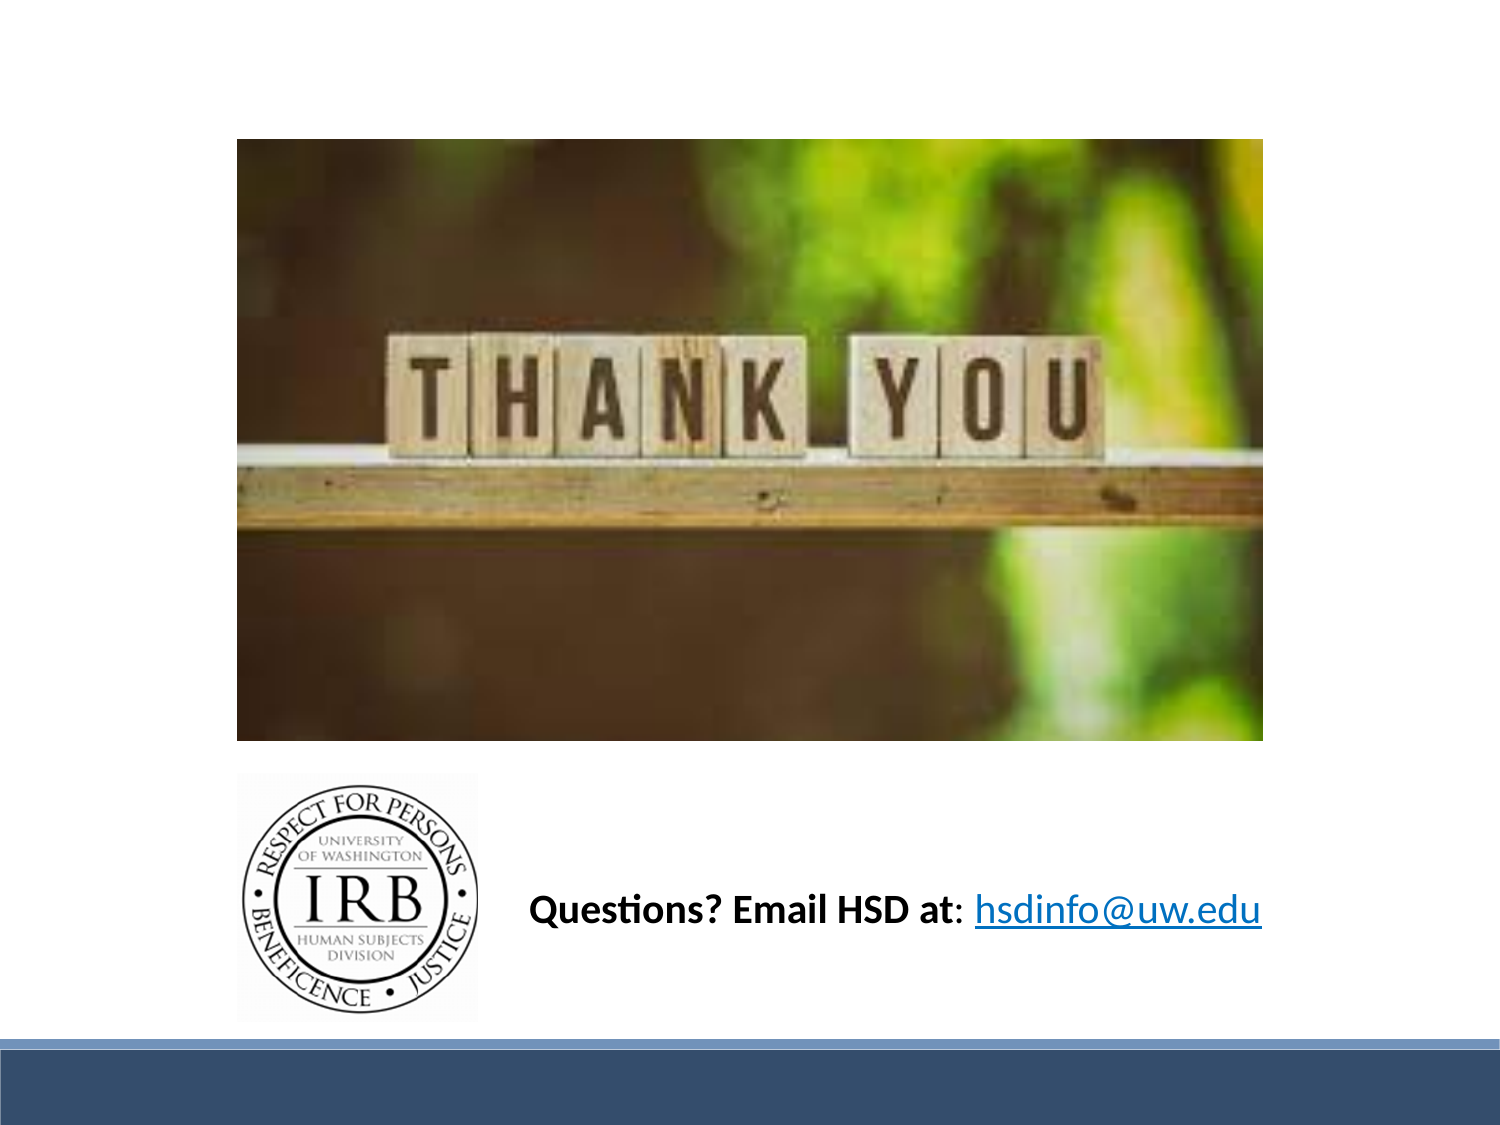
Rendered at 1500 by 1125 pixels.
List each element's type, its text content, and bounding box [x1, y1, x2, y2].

text_box Questions? Email HSD at: hsdinfo@uw.edu [514, 873, 1295, 984]
picture [236, 773, 479, 1022]
picture [236, 139, 1264, 742]
